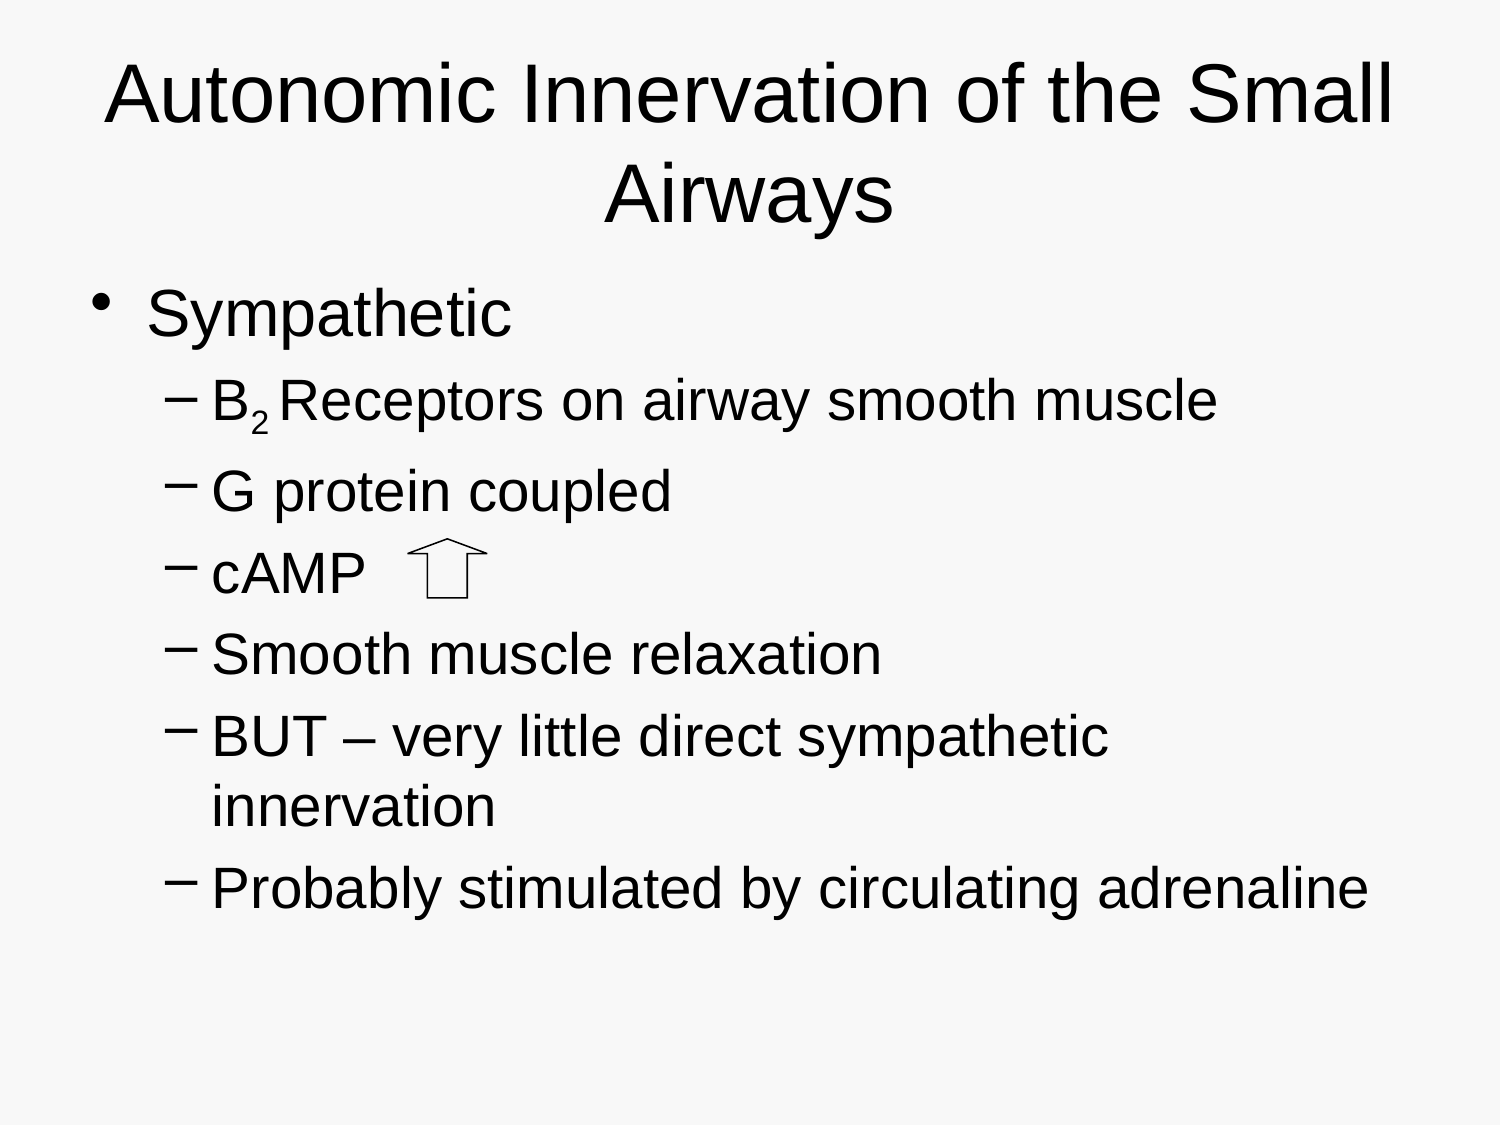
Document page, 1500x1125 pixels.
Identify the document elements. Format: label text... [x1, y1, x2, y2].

list Sympathetic Β2 Receptors on airway smooth muscle G protein coupled cAMP Smooth muscle relaxation BUT – very little direct sympathetic innervation Probably stimulated by circulating adrenaline [74, 262, 1426, 1006]
text_box [407, 538, 488, 598]
title Autonomic Innervation of the Small Airways [74, 44, 1426, 233]
